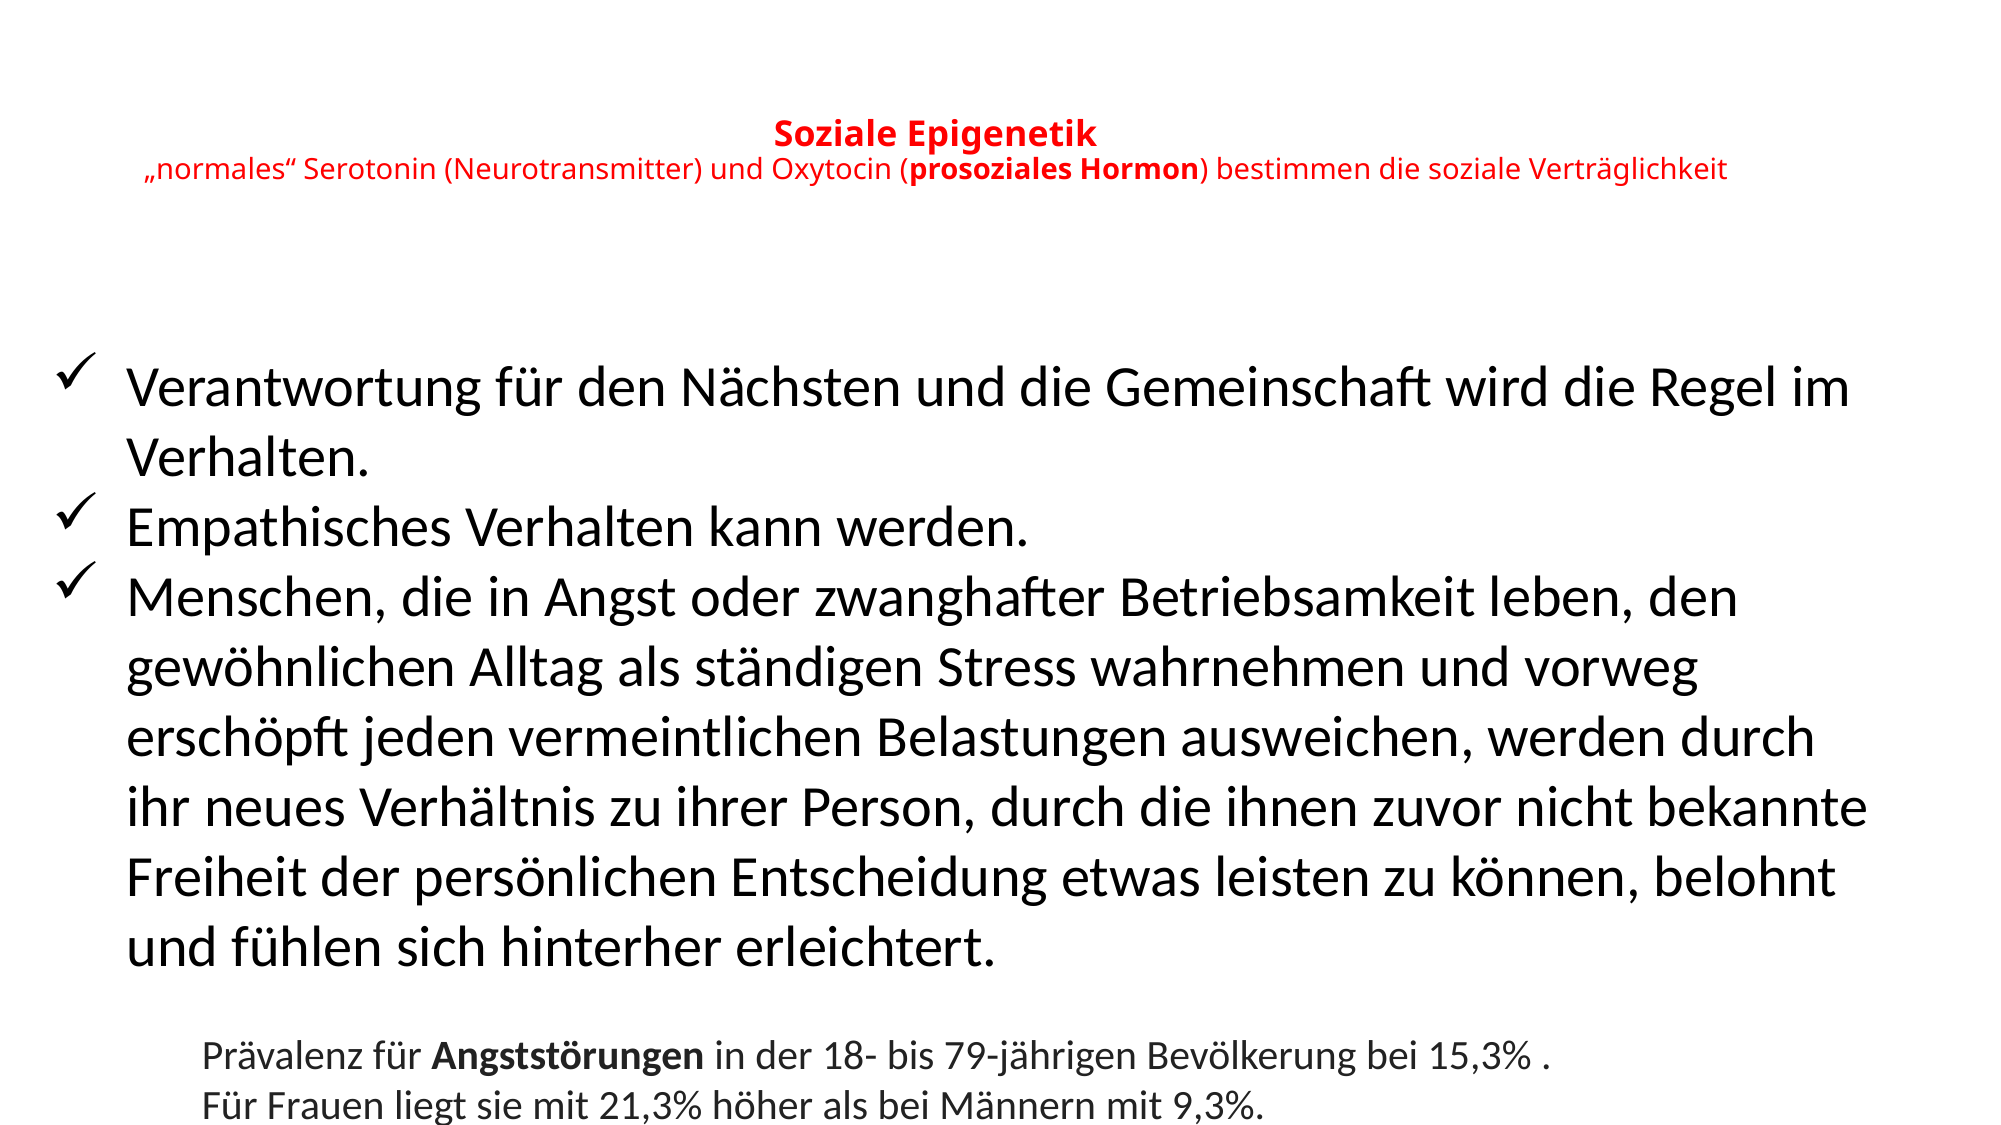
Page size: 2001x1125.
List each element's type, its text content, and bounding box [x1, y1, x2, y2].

title Soziale Epigenetik „normales“ Serotonin (Neurotransmitter) und Oxytocin (prosoziales Hormon) bestimmen die soziale Verträglichkeit [123, 13, 1749, 255]
text_box Verantwortung für den Nächsten und die Gemeinschaft wird die Regel im Verhalten. Empathisches Verhalten kann werden. Menschen, die in Angst oder zwanghafter Betriebsamkeit leben, den gewöhnlichen Alltag als ständigen Stress wahrnehmen und vorweg erschöpft jeden vermeintlichen Belastungen ausweichen, werden durch ihr neues Verhältnis zu ihrer Person, durch die ihnen zuvor nicht bekannte Freiheit der persönlichen Entscheidung etwas leisten zu können, belohnt und fühlen sich hinterher erleichtert. Prävalenz für Angststörungen in der 18- bis 79-jährigen Bevölkerung bei 15,3% . Für Frauen liegt sie mit 21,3% höher als bei Männern mit 9,3%. [37, 340, 1902, 1125]
